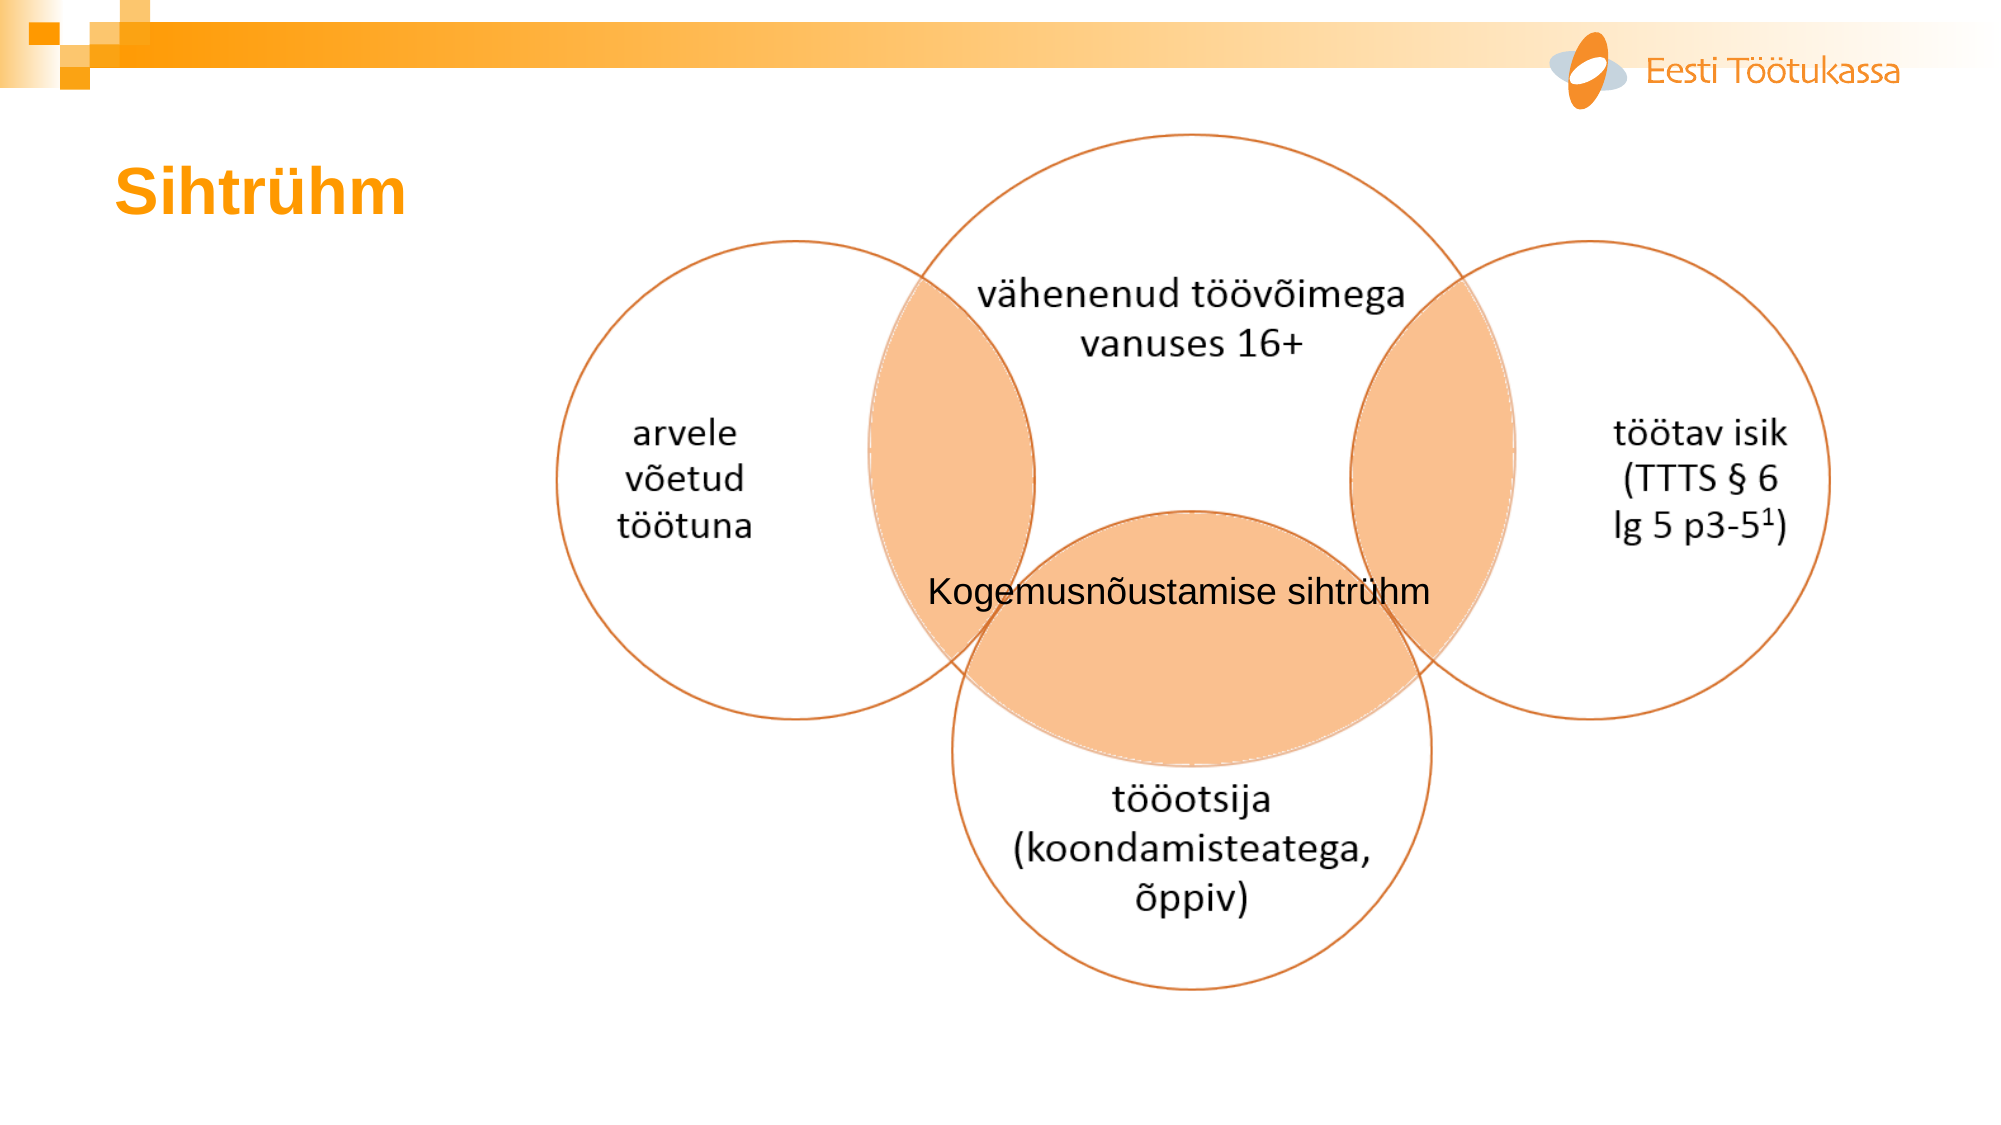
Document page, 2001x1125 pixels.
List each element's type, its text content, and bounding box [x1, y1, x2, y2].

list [553, 84, 1835, 1006]
title Sihtrühm [99, 84, 552, 236]
table_cell 41 [583, 22, 587, 67]
